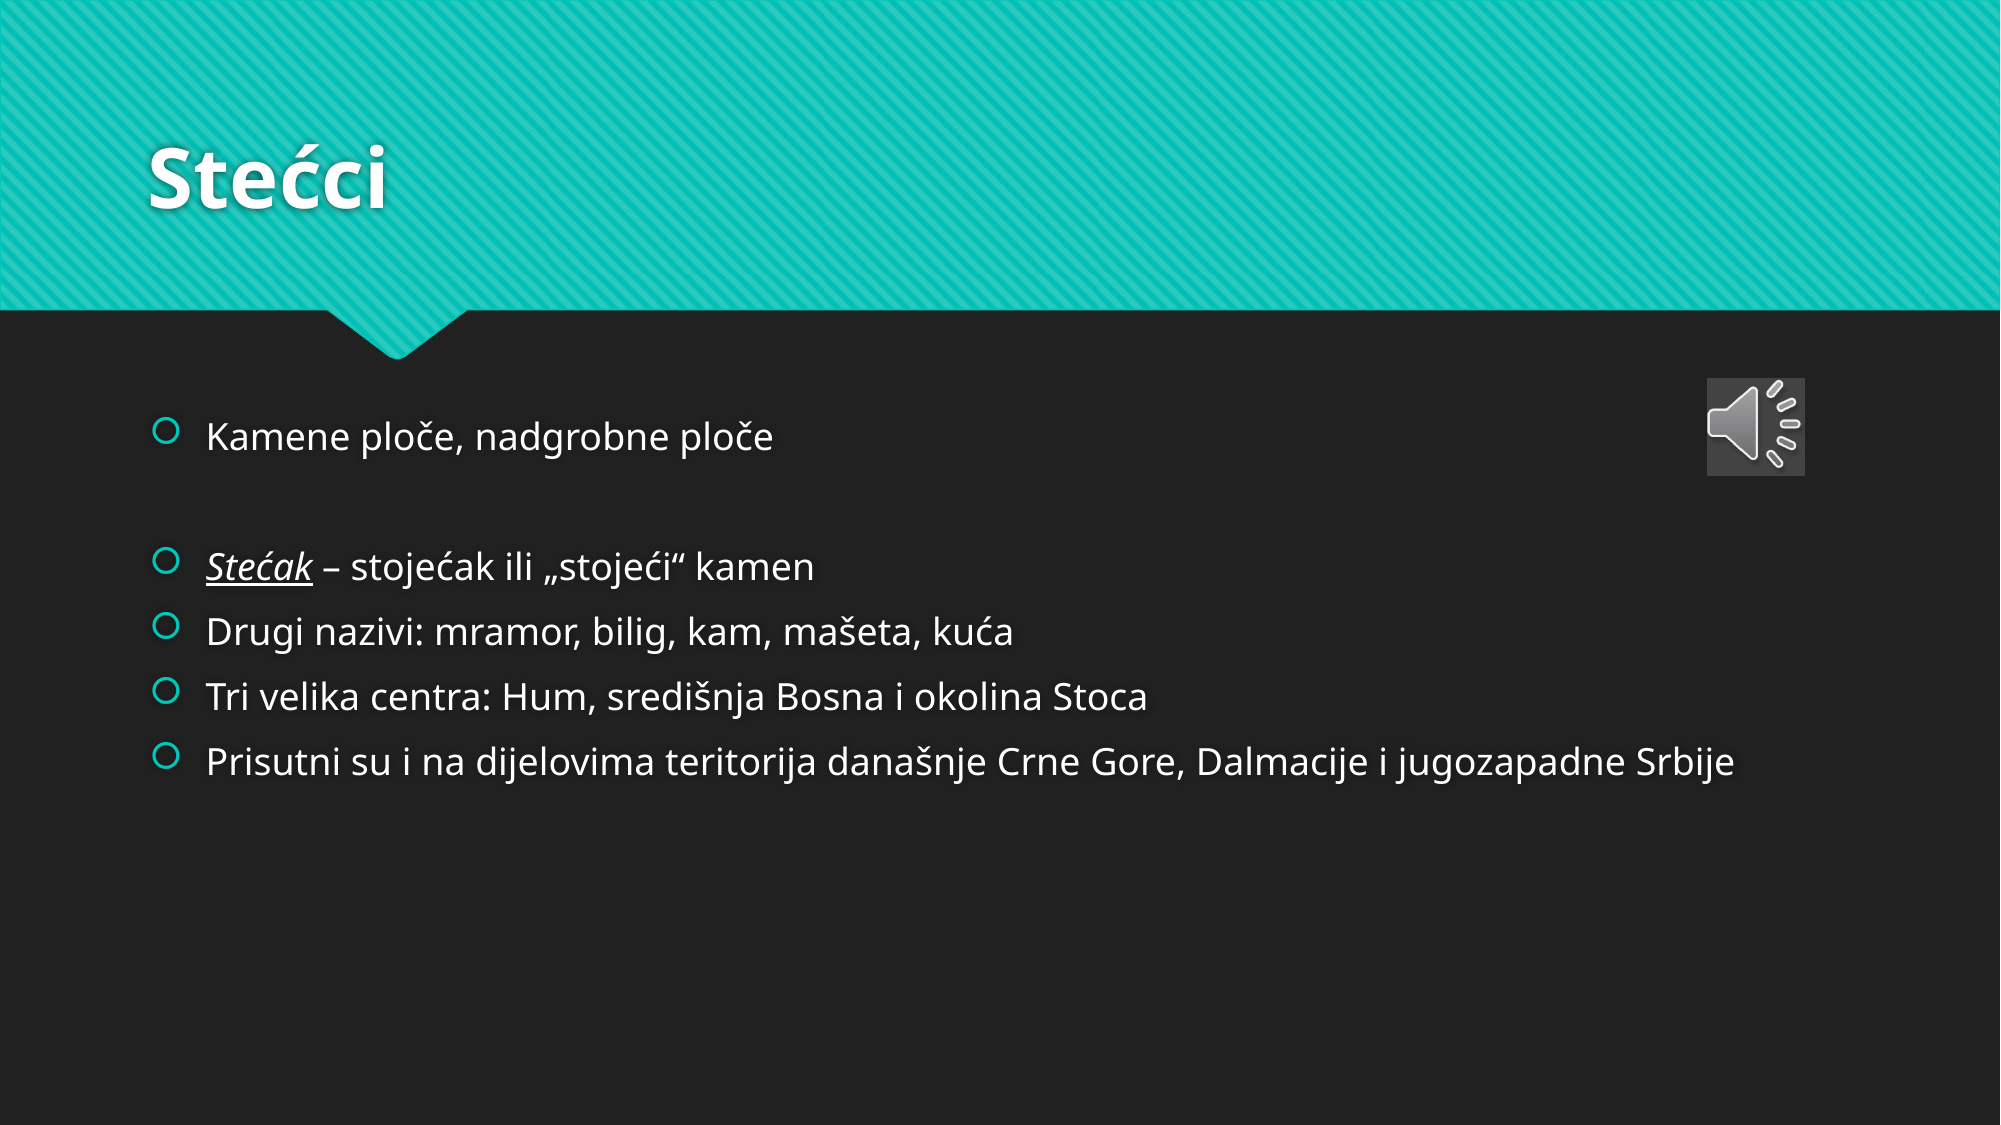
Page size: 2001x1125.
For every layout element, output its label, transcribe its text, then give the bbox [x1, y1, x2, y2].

title Stećci [132, 73, 1868, 233]
list Kamene ploče, nadgrobne ploče Stećak – stojećak ili „stojeći“ kamen Drugi nazivi: mramor, bilig, kam, mašeta, kuća Tri velika centra: Hum, središnja Bosna i okolina Stoca Prisutni su i na dijelovima teritorija današnje Crne Gore, Dalmacije i jugozapadne Srbije [134, 364, 1866, 962]
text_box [1706, 376, 1807, 477]
